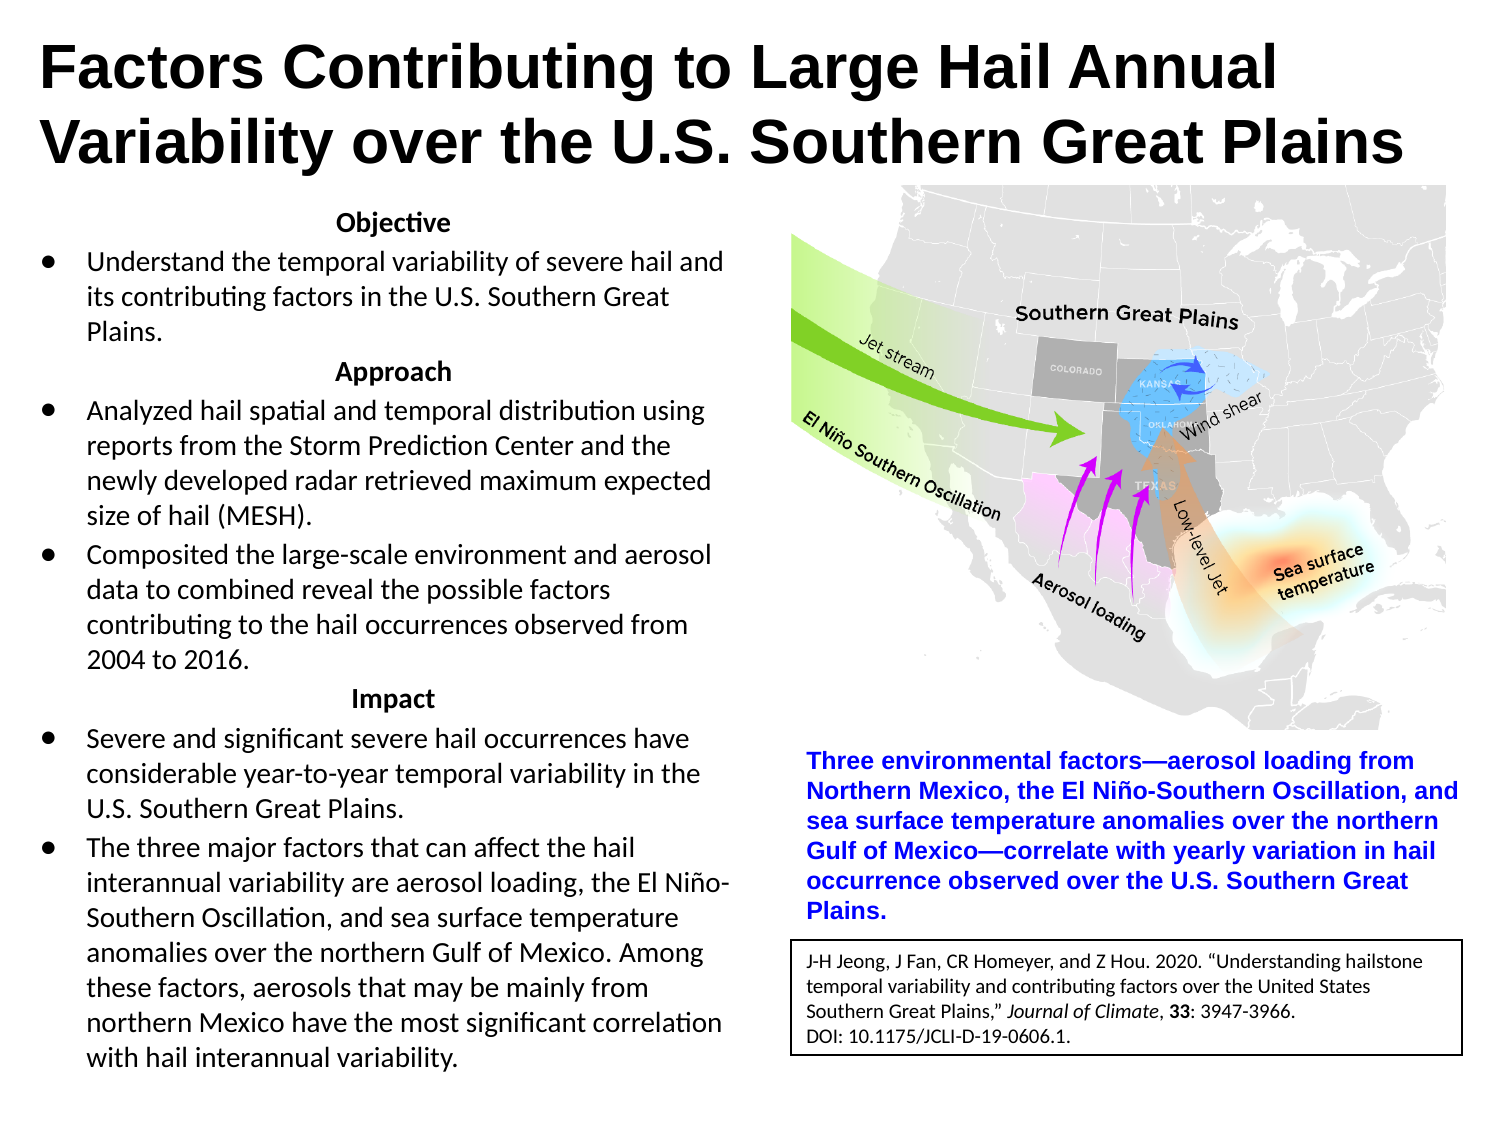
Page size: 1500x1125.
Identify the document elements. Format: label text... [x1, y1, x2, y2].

picture [791, 184, 1446, 731]
text_box Three environmental factors—aerosol loading from Northern Mexico, the El Niño-Southern Oscillation, and sea surface temperature anomalies over the northern Gulf of Mexico—correlate with yearly variation in hail occurrence observed over the U.S. Southern Great Plains. [791, 737, 1487, 932]
text_box Objective Understand the temporal variability of severe hail and its contributing factors in the U.S. Southern Great Plains. Approach Analyzed hail spatial and temporal distribution using reports from the Storm Prediction Center and the newly developed radar retrieved maximum expected size of hail (MESH). Composited the large-scale environment and aerosol data to combined reveal the possible factors contributing to the hail occurrences observed from 2004 to 2016. Impact Severe and significant severe hail occurrences have considerable year-to-year temporal variability in the U.S. Southern Great Plains. The three major factors that can affect the hail interannual variability are aerosol loading, the El Niño-Southern Oscillation, and sea surface temperature anomalies over the northern Gulf of Mexico. Among these factors, aerosols that may be mainly from northern Mexico have the most significant correlation with hail interannual variability. [24, 196, 763, 1125]
text_box Factors Contributing to Large Hail Annual Variability over the U.S. Southern Great Plains [24, 18, 1478, 184]
text_box J-H Jeong, J Fan, CR Homeyer, and Z Hou. 2020. “Understanding hailstone temporal variability and contributing factors over the United States Southern Great Plains,” Journal of Climate, 33: 3947-3966. DOI: 10.1175/JCLI-D-19-0606.1. [791, 940, 1463, 1055]
